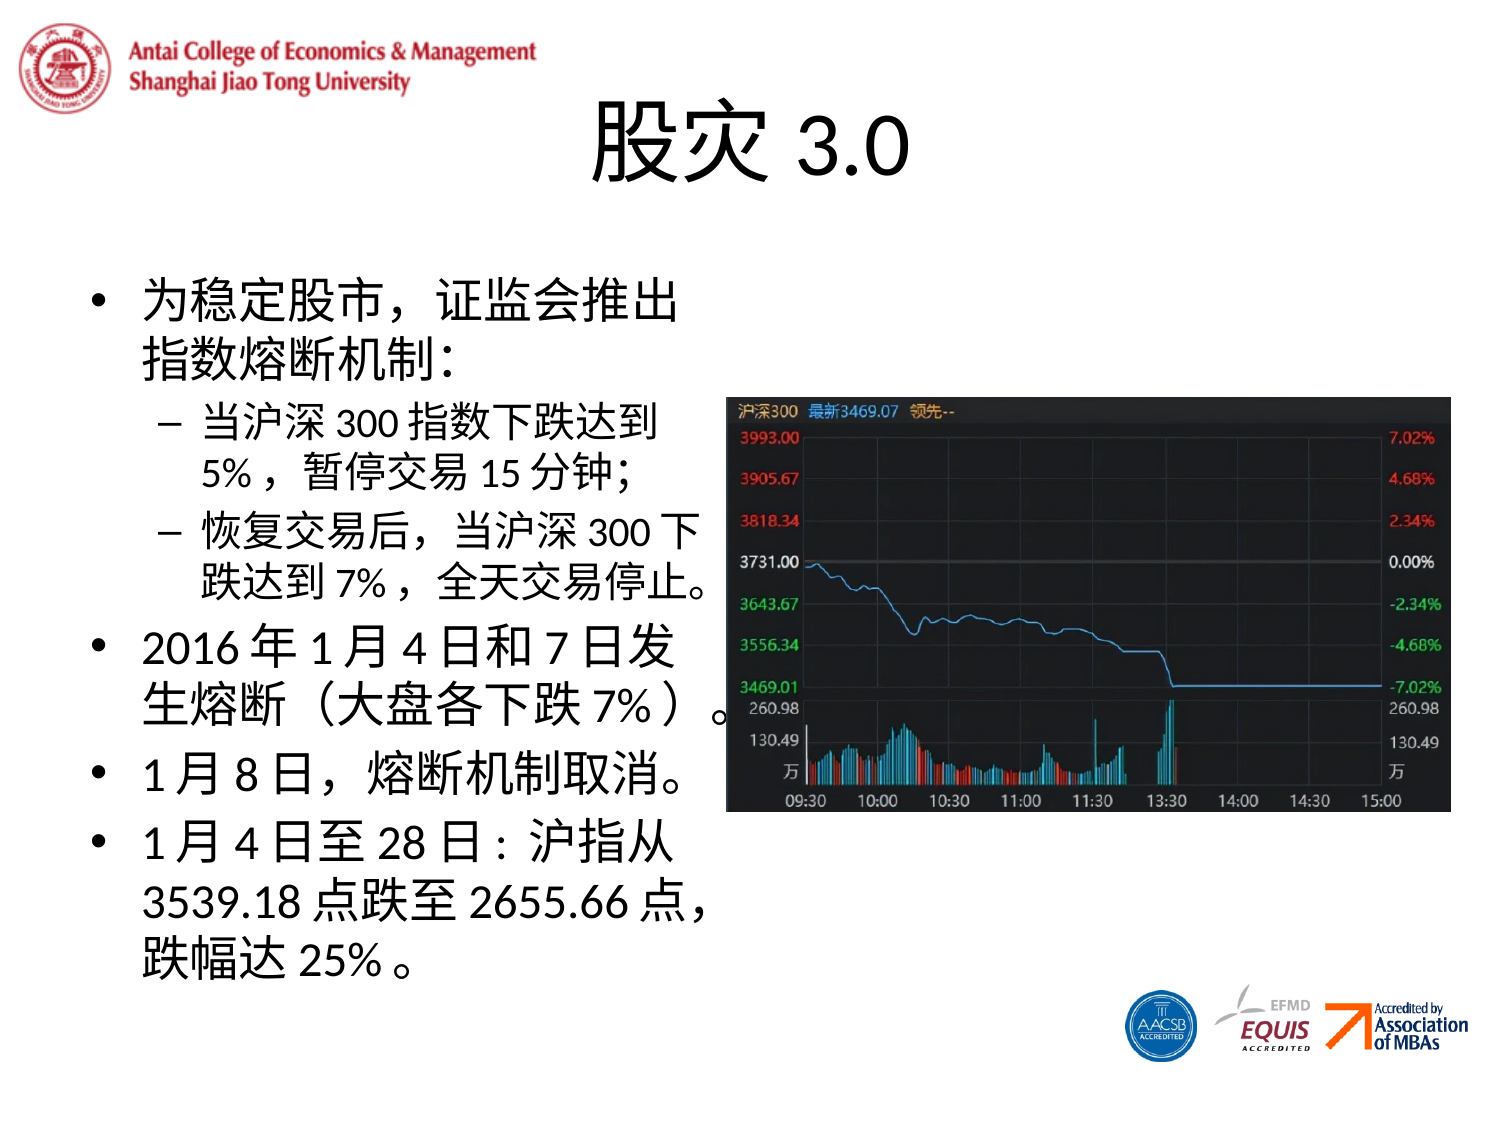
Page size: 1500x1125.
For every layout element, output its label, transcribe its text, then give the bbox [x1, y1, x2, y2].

title 股灾3.0 [75, 45, 1425, 233]
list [726, 396, 1451, 812]
picture [1125, 990, 1197, 1062]
picture [1214, 984, 1310, 1051]
picture [1325, 1002, 1468, 1050]
picture [2, 19, 548, 119]
list 为稳定股市，证监会推出指数熔断机制： 当沪深300指数下跌达到5%，暂停交易15分钟； 恢复交易后，当沪深300下跌达到7%，全天交易停止。 2016年1月4日和7日发生熔断（大盘各下跌7%）。 1月8日，熔断机制取消。 1月4日至28日: 沪指从3539.18点跌至2655.66点，跌幅达25%。 [75, 262, 738, 1005]
